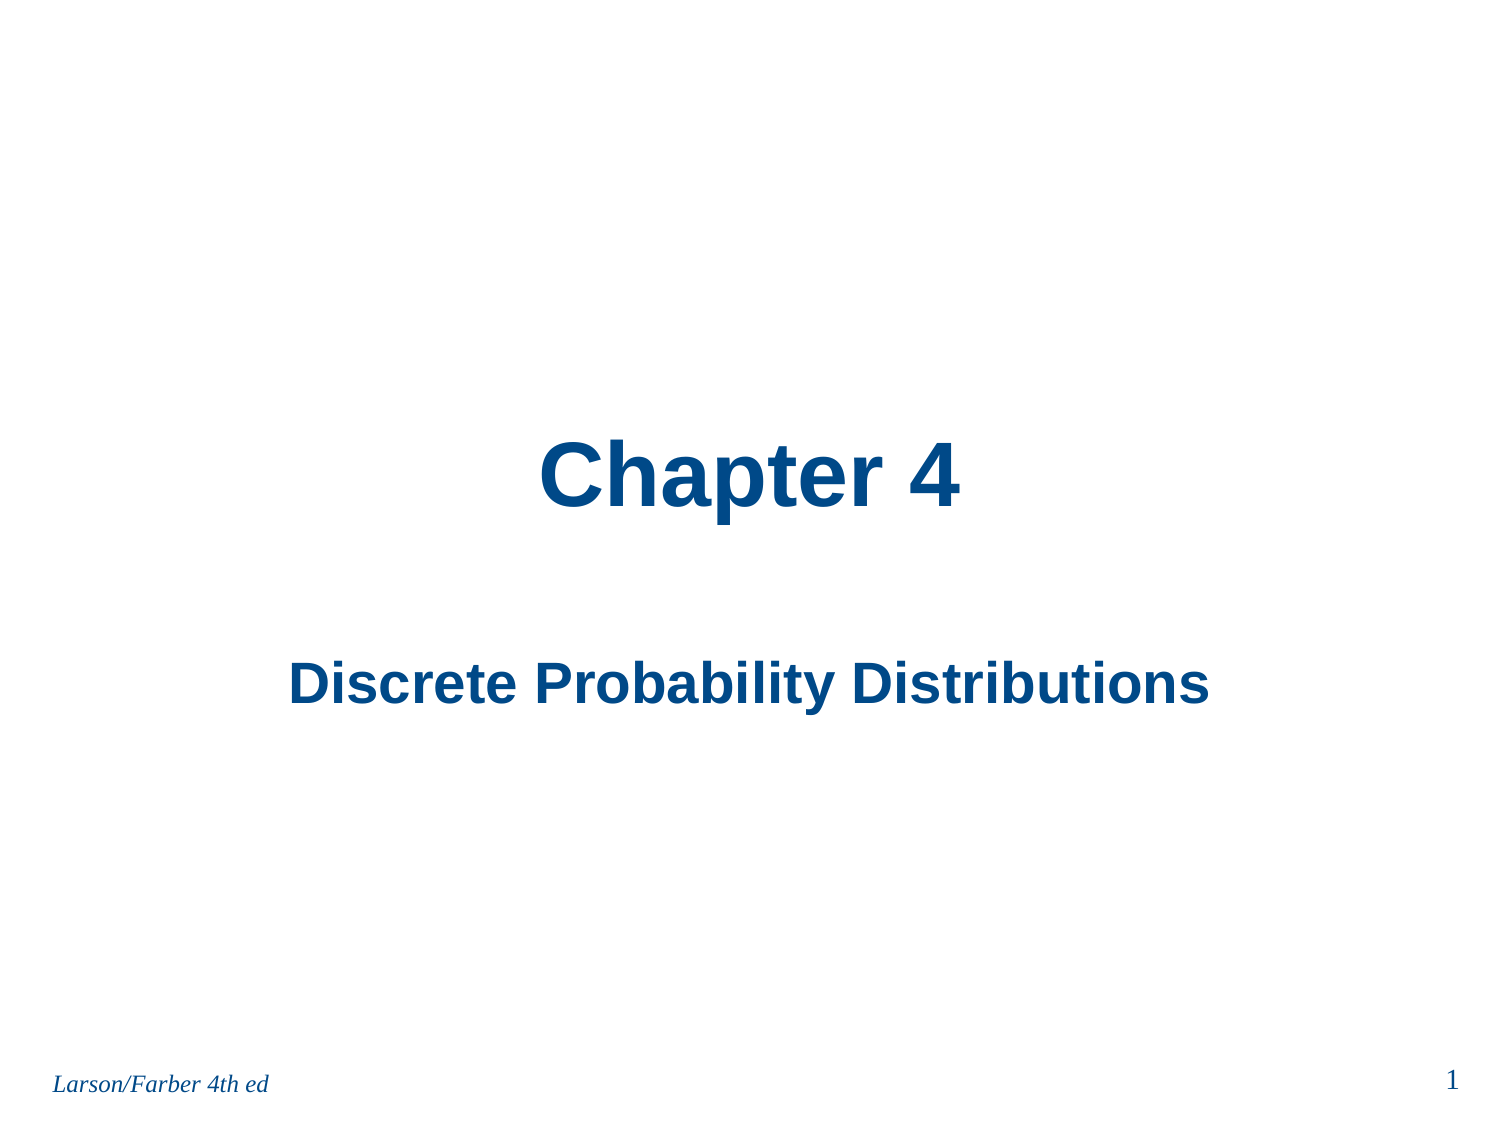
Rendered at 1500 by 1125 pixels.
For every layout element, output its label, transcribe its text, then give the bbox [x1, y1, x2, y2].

slide_number 1 [1125, 1052, 1475, 1113]
footer Larson/Farber 4th ed [37, 1052, 513, 1113]
title Chapter 4 [112, 349, 1388, 591]
subtitle Discrete Probability Distributions [224, 637, 1276, 926]
